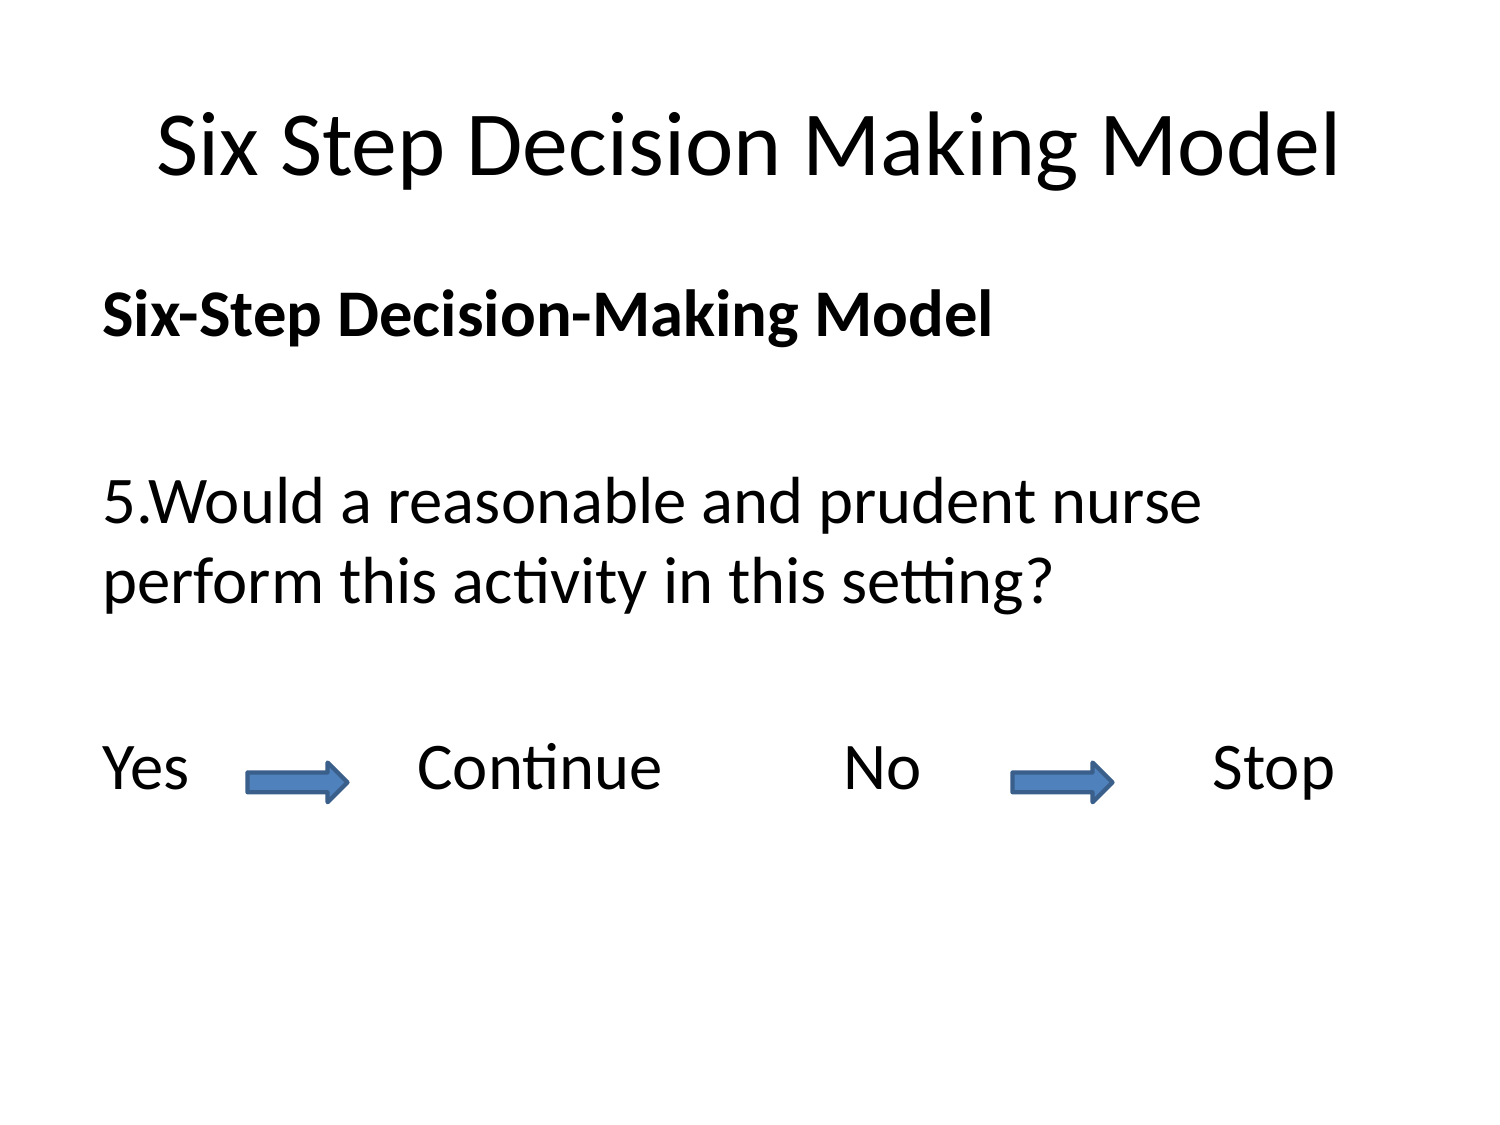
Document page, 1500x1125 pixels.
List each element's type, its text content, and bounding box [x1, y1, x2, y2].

title Six Step Decision Making Model [75, 45, 1425, 233]
text_box [245, 760, 350, 805]
text_box [1010, 760, 1115, 805]
list Six-Step Decision-Making Model 5.Would a reasonable and prudent nurse perform this activity in this setting? Yes Continue No Stop [87, 262, 1438, 1005]
